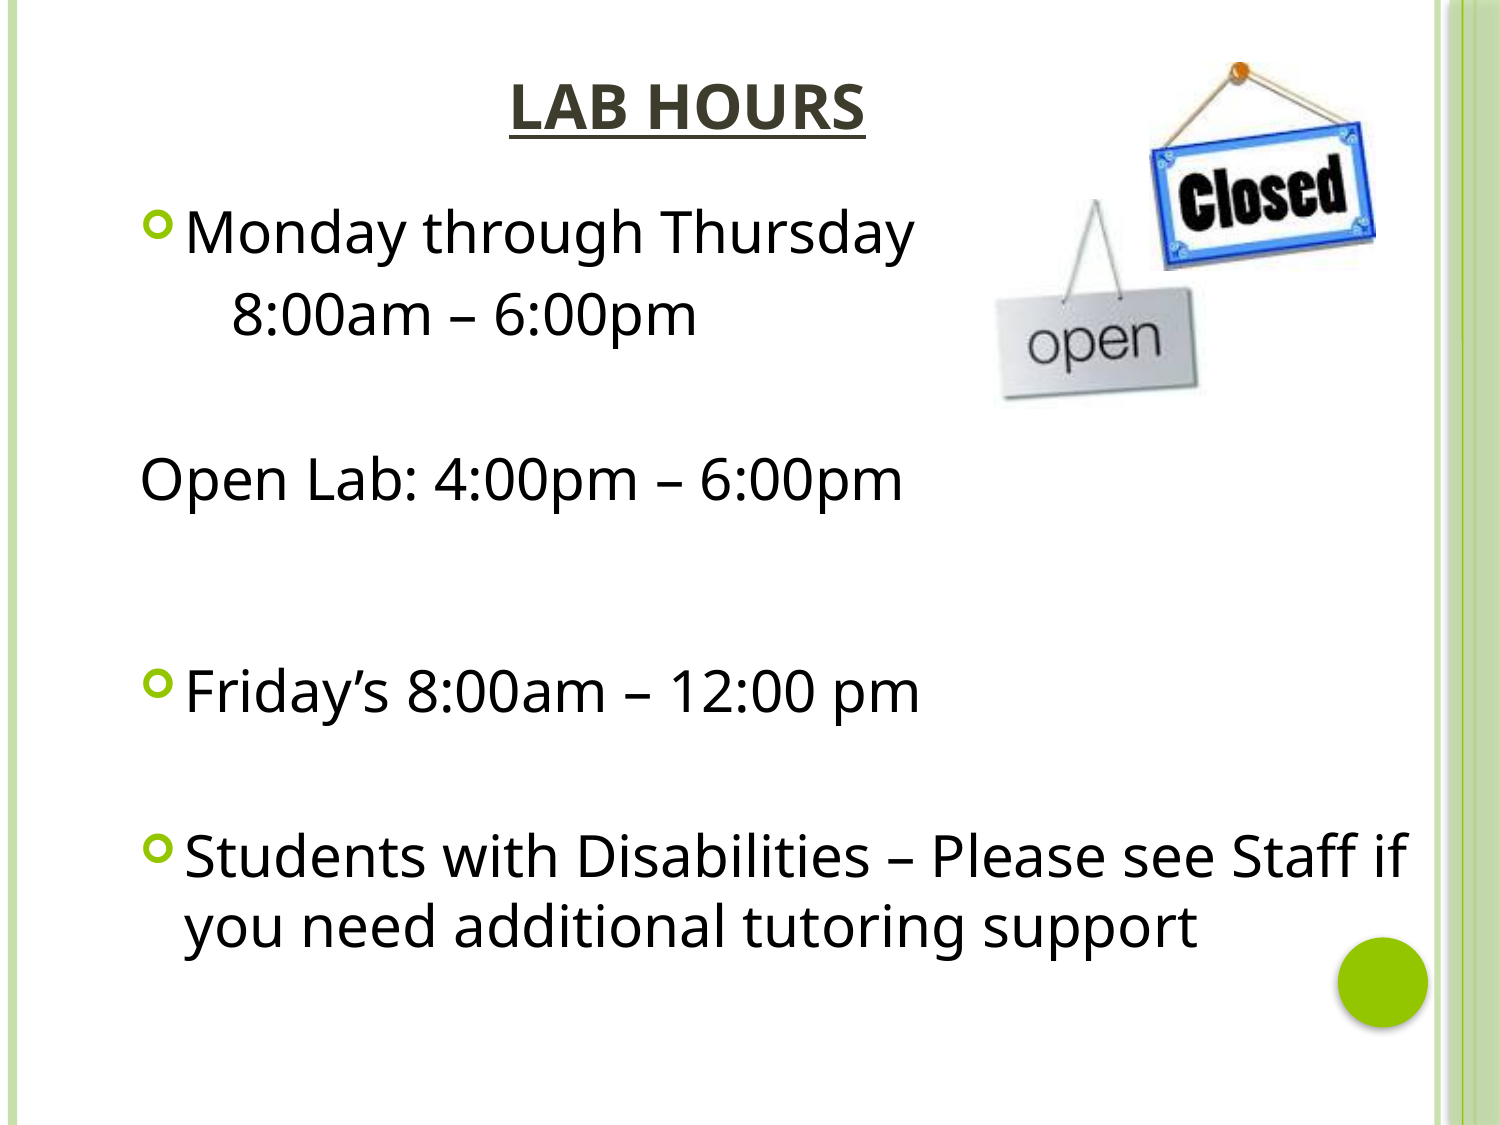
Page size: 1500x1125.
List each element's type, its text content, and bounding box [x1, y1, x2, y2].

picture [993, 61, 1376, 409]
title Lab Hours [75, 45, 1300, 150]
list Monday through Thursday 8:00am – 6:00pm Open Lab: 4:00pm – 6:00pm Friday’s 8:00am – 12:00 pm Students with Disabilities – Please see Staff if you need additional tutoring support [125, 187, 1425, 1062]
